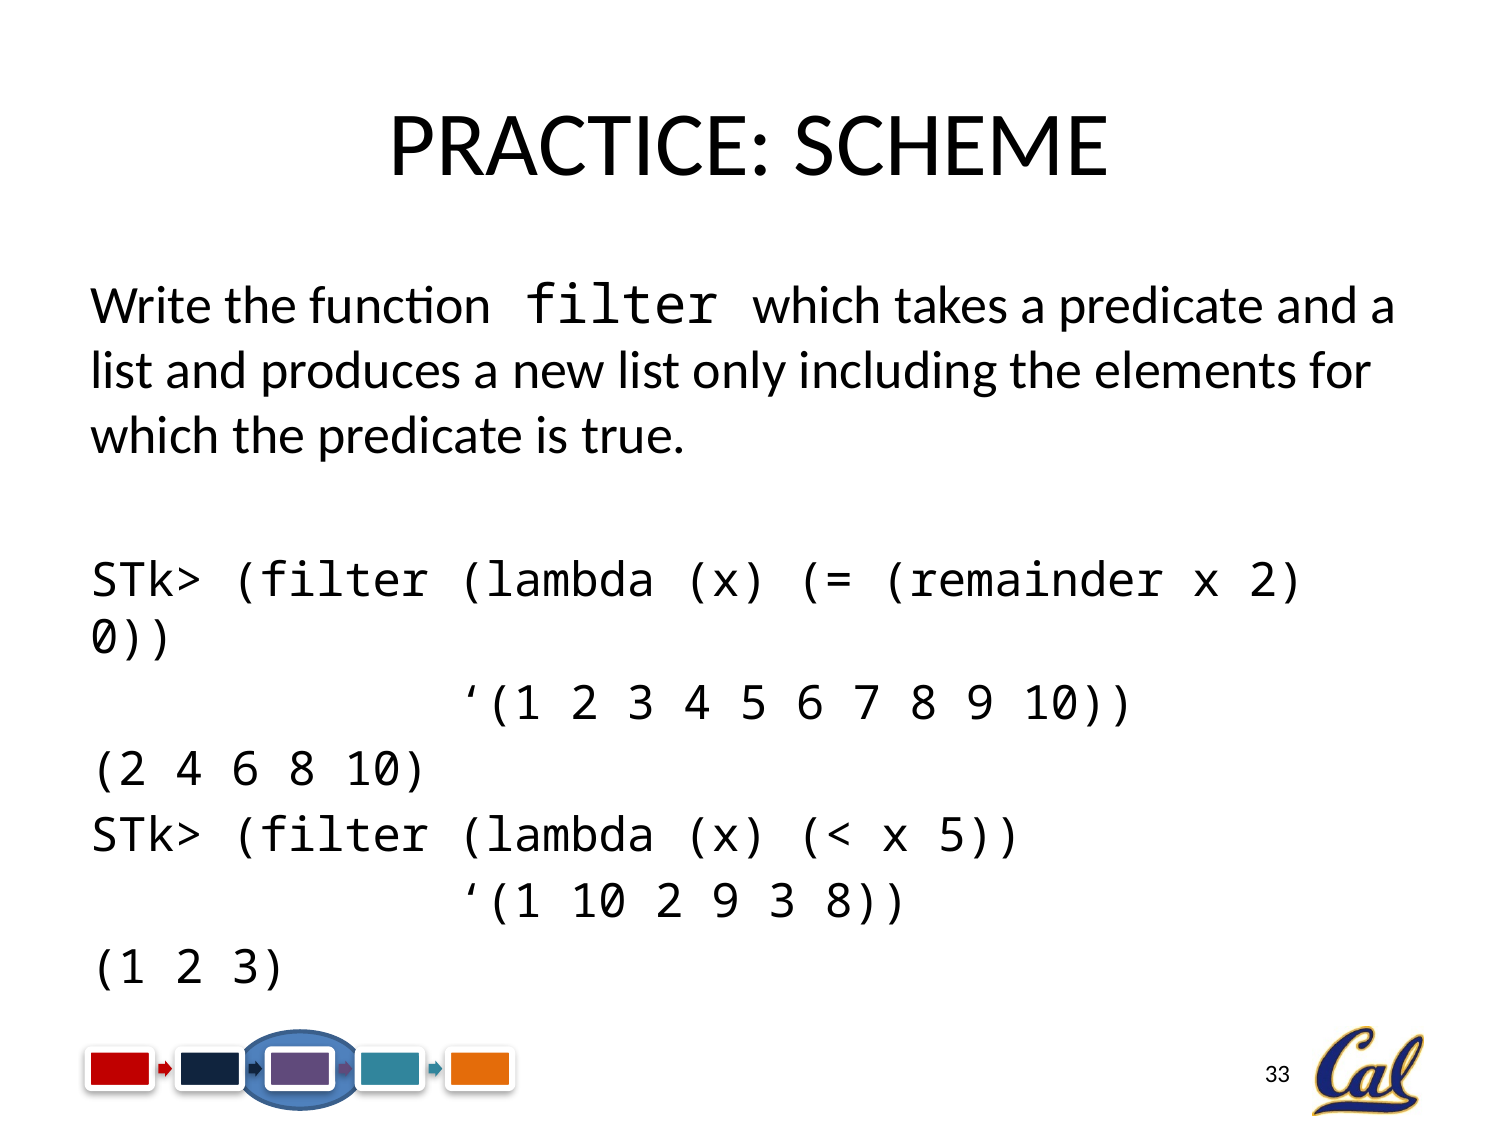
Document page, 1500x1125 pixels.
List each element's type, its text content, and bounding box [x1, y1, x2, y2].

list Write the function filter which takes a predicate and a list and produces a new list only including the elements for which the predicate is true. STk> (filter (lambda (x) (= (remainder x 2) 0)) ‘(1 2 3 4 5 6 7 8 9 10)) (2 4 6 8 10) STk> (filter (lambda (x) (< x 5)) ‘(1 10 2 9 3 8)) (1 2 3) [75, 262, 1425, 1005]
picture [1312, 1026, 1424, 1116]
title Practice: Scheme [75, 45, 1425, 233]
